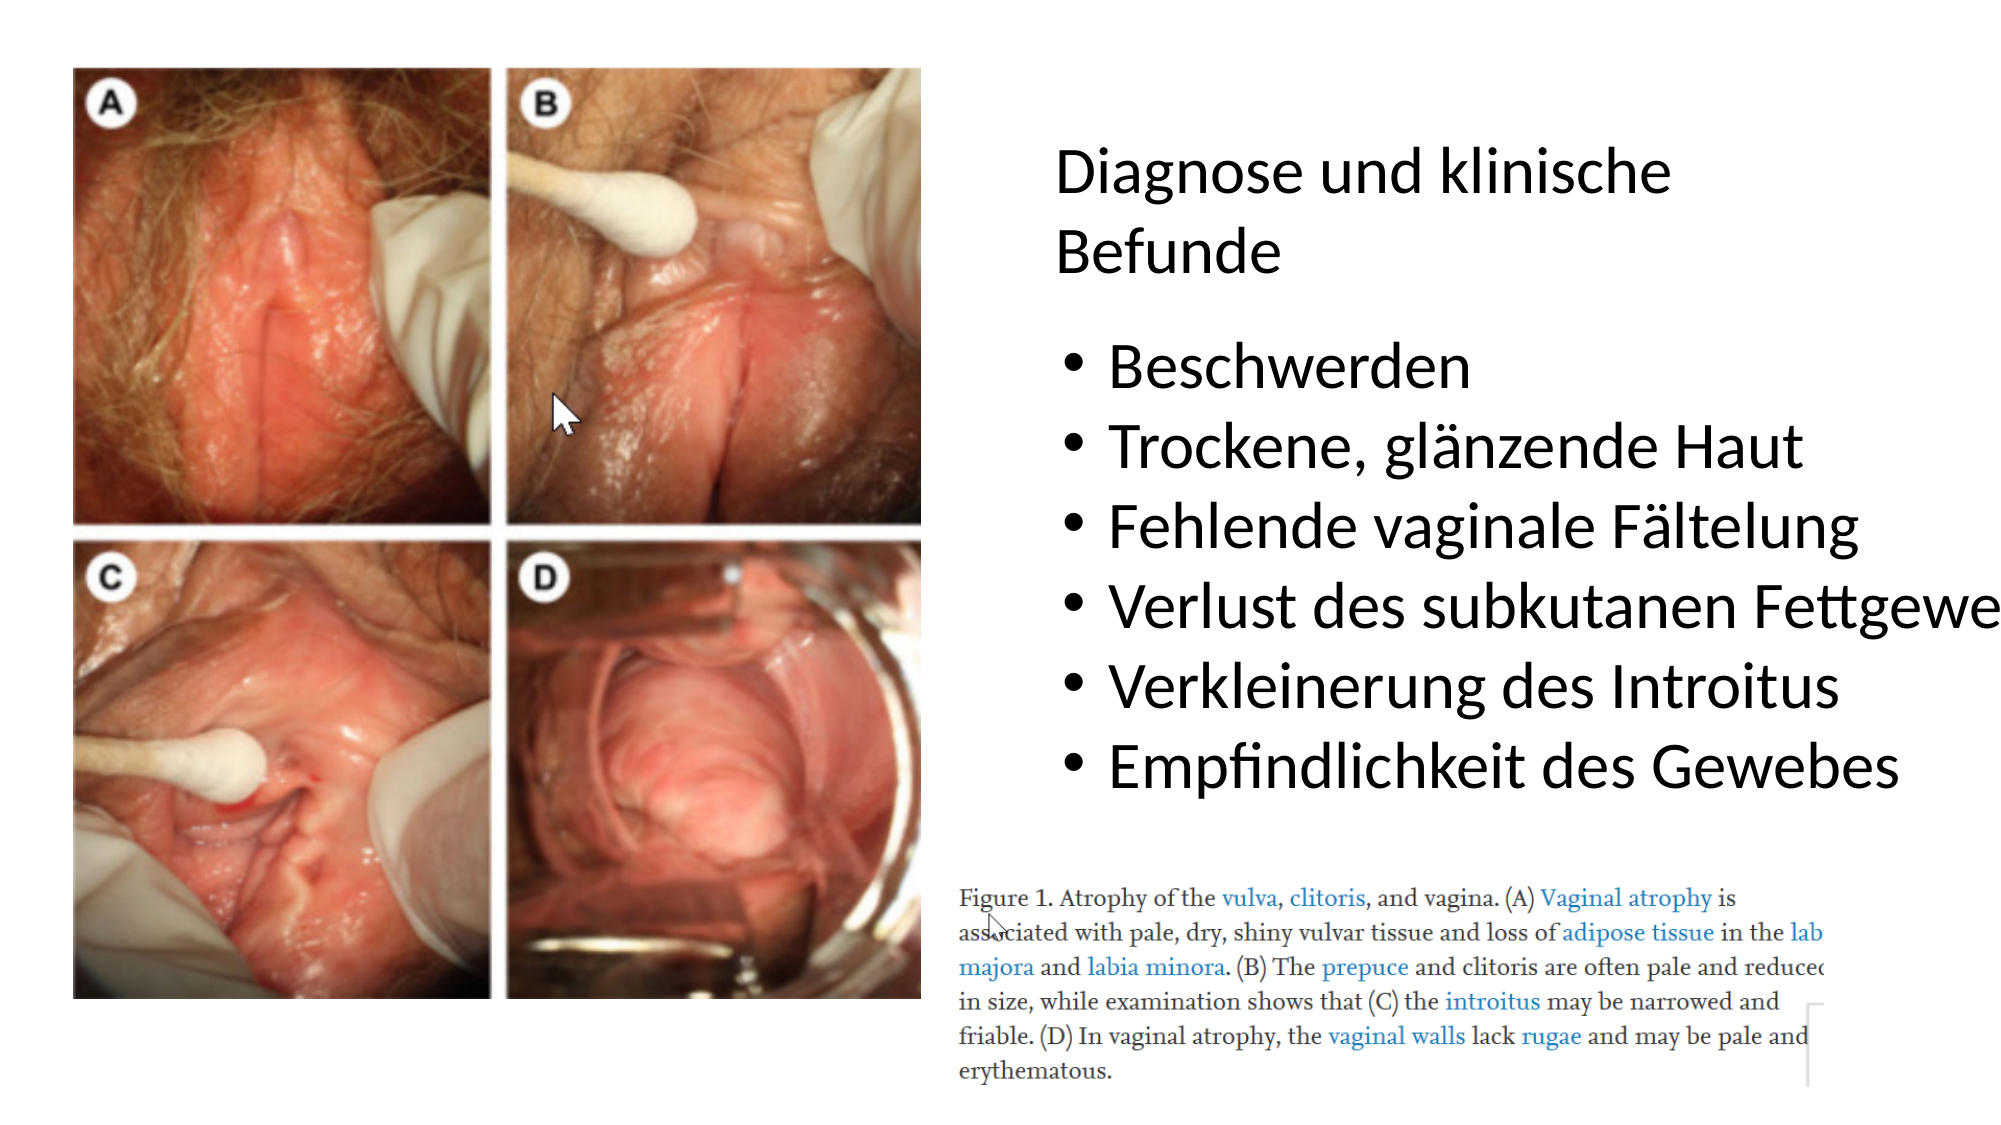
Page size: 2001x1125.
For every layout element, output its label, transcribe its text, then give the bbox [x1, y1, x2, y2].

text_box Diagnose und klinische Befunde [1040, 119, 1881, 294]
text_box Beschwerden Trockene, glänzende Haut Fehlende vaginale Fältelung Verlust des subkutanen Fettgewebes Verkleinerung des Introitus Empfindlichkeit des Gewebes [1047, 314, 2000, 809]
picture [930, 860, 1824, 1087]
picture [73, 65, 921, 999]
